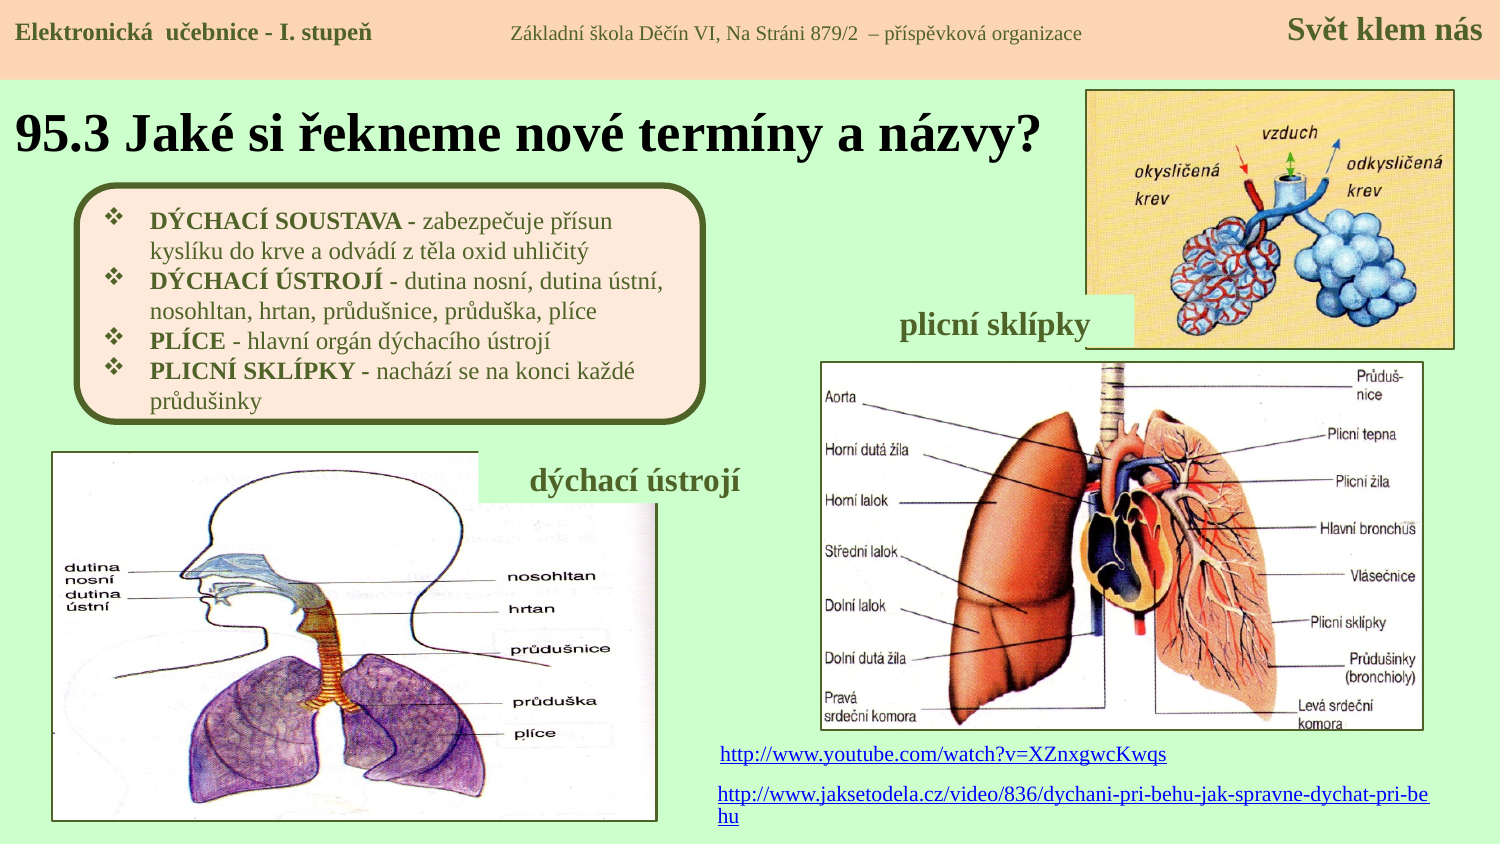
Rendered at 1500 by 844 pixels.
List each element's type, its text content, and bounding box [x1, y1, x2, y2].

picture [821, 362, 1423, 730]
picture [1086, 90, 1453, 348]
title 95.3 Jaké si řekneme nové termíny a názvy? [0, 80, 1069, 179]
text_box http://www.jaksetodela.cz/video/836/dychani-pri-behu-jak-spravne-dychat-pri-behu [702, 772, 1453, 814]
text_box dýchací ústrojí [476, 449, 794, 505]
text_box DÝCHACÍ SOUSTAVA - zabezpečuje přísun kyslíku do krve a odvádí z těla oxid uhličitý DÝCHACÍ ÚSTROJÍ - dutina nosní, dutina ústní, nosohltan, hrtan, průdušnice, průduška, plíce PLÍCE - hlavní orgán dýchacího ústrojí PLICNÍ SKLÍPKY - nachází se na konci každé průdušinky [74, 183, 705, 424]
text_box plicní sklípky [854, 293, 1081, 349]
text_box http://www.youtube.com/watch?v=XZnxgwcKwqs [705, 705, 1456, 774]
text_box Elektronická učebnice - I. stupeň Základní škola Děčín VI, Na Stráni 879/2 – příspěvková organizace Svět klem nás [0, 0, 1500, 80]
picture [52, 452, 656, 820]
